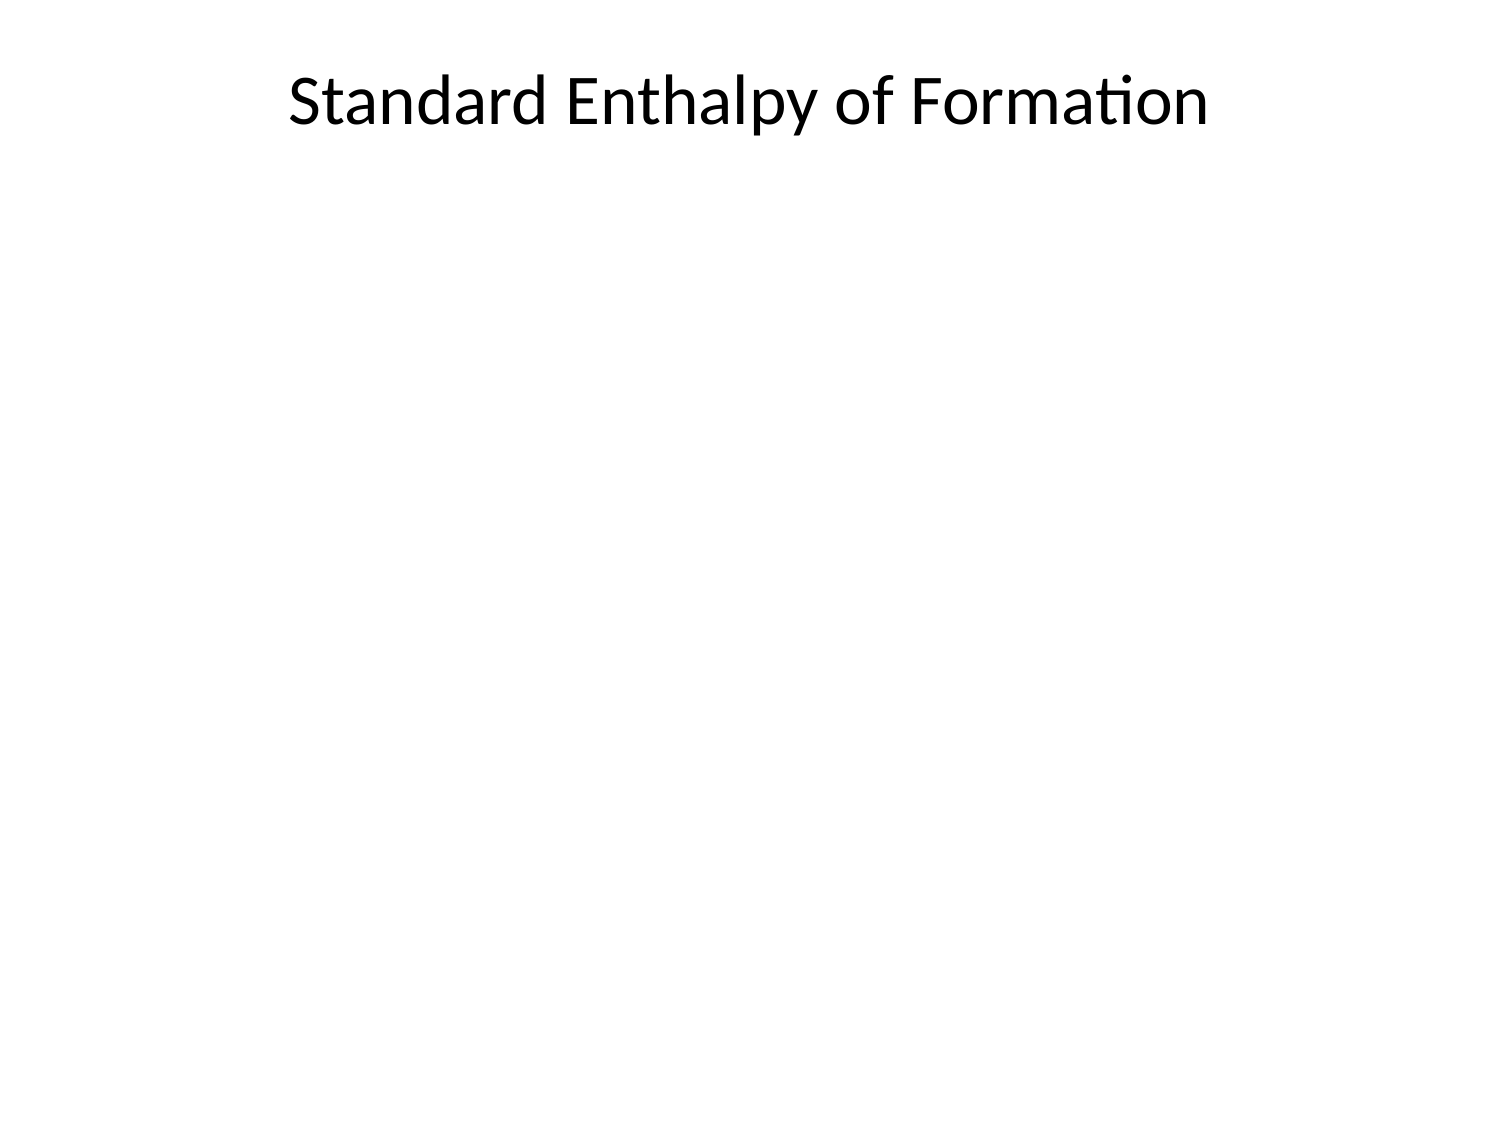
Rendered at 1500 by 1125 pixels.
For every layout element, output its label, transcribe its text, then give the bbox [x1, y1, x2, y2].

title Standard Enthalpy of Formation [75, 45, 1425, 233]
